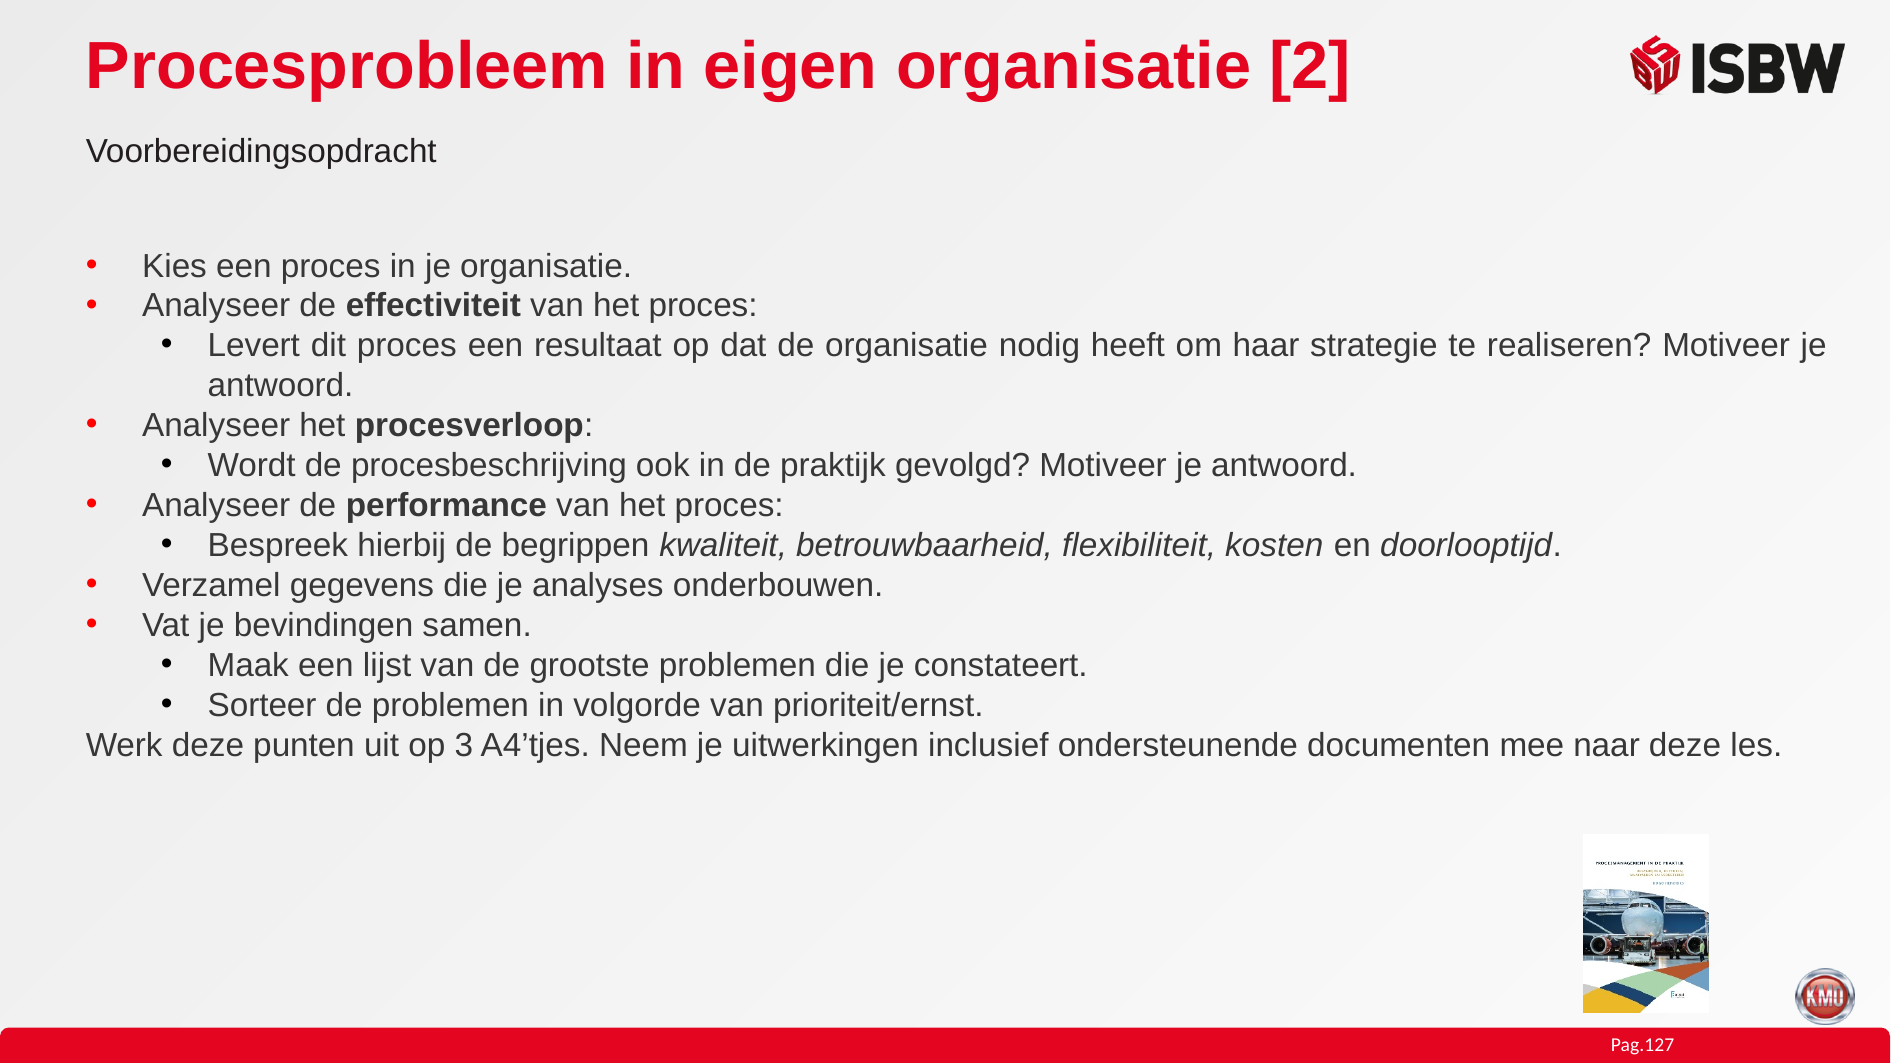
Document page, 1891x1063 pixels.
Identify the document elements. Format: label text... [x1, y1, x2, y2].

picture [1795, 968, 1855, 1025]
title Procesprobleem in eigen organisatie [2] Voorbereidingsopdracht [70, 23, 1583, 178]
list Kies een proces in je organisatie. Analyseer de effectiviteit van het proces: Levert dit proces een resultaat op dat de organisatie nodig heeft om haar strategie te realiseren? Motiveer je antwoord. Analyseer het procesverloop: Wordt de procesbeschrijving ook in de praktijk gevolgd? Motiveer je antwoord. Analyseer de performance van het proces: Bespreek hierbij de begrippen kwaliteit, betrouwbaarheid, flexibiliteit, kosten en doorlooptijd. Verzamel gegevens die je analyses onderbouwen. Vat je bevindingen samen. Maak een lijst van de grootste problemen die je constateert. Sorteer de problemen in volgorde van prioriteit/ernst. Werk deze punten uit op 3 A4’tjes. Neem je uitwerkingen inclusief ondersteunende documenten mee naar deze les. [70, 236, 1845, 993]
picture [1583, 834, 1710, 1013]
picture [1630, 35, 1845, 95]
text_box Pag.127 [1596, 1024, 1690, 1063]
